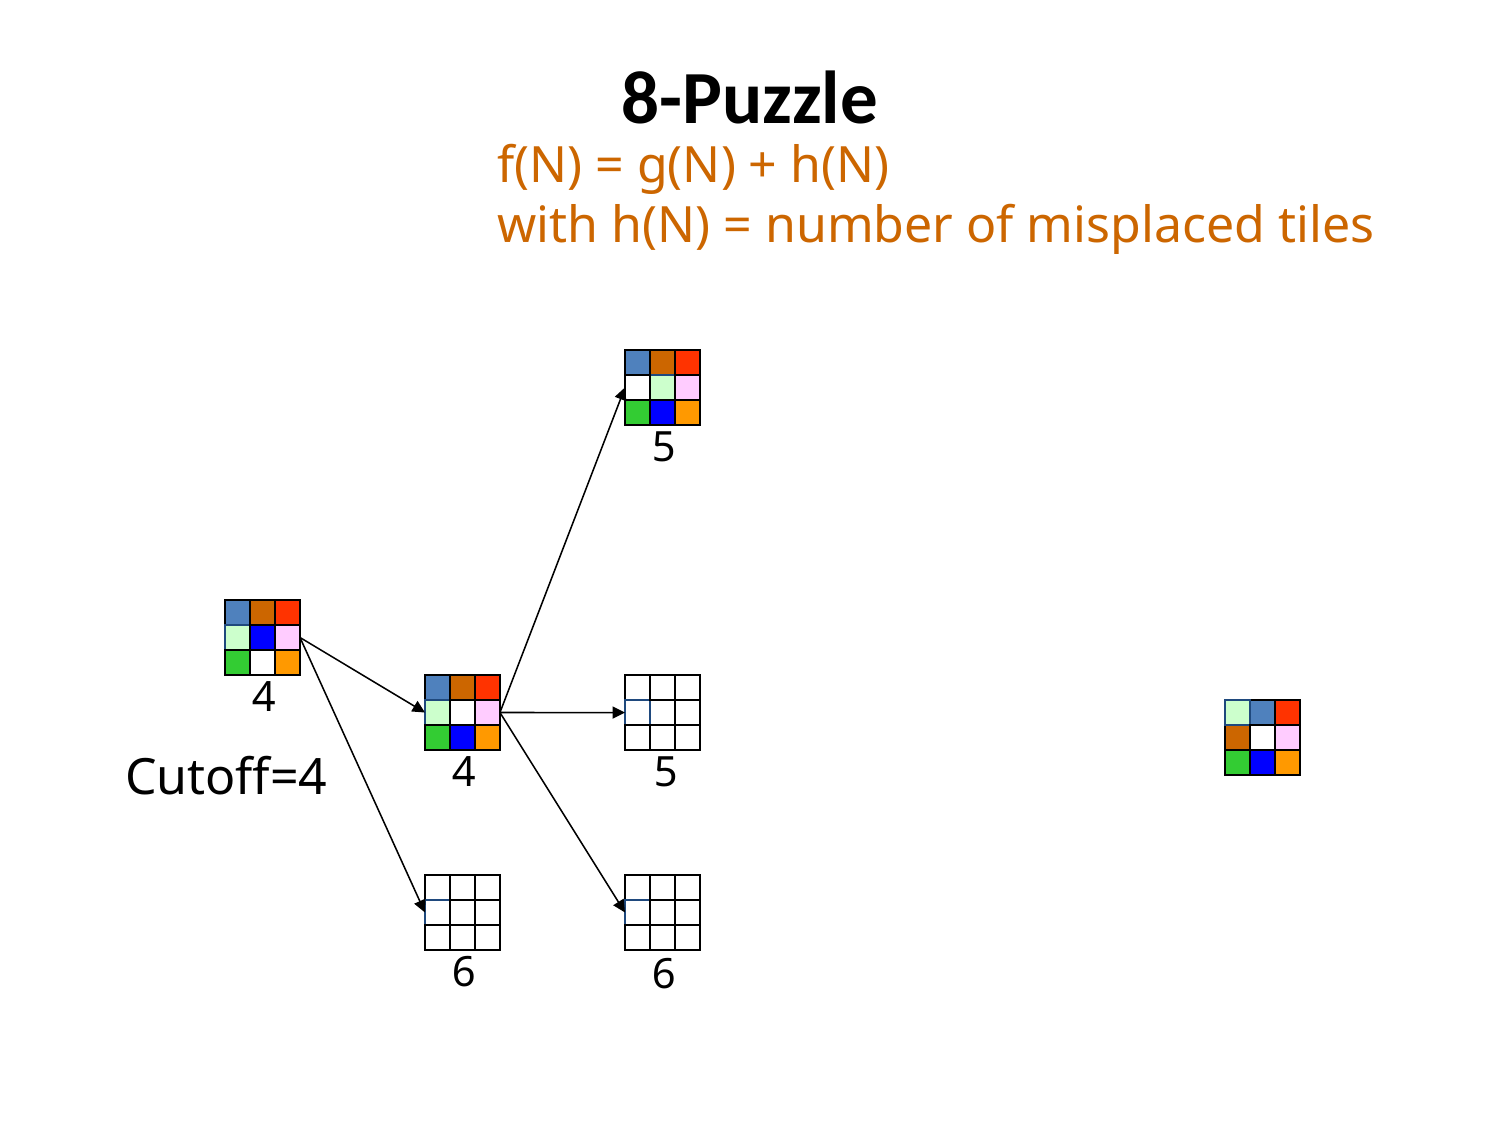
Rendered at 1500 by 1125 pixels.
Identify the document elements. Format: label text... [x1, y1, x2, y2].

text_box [1224, 699, 1301, 776]
text_box f(N) = g(N) + h(N) with h(N) = number of misplaced tiles [482, 124, 1390, 260]
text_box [299, 637, 494, 1003]
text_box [499, 349, 701, 713]
text_box Cutoff=4 [110, 737, 294, 813]
title 8-Puzzle [75, 0, 1425, 188]
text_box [224, 599, 301, 728]
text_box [499, 809, 701, 1005]
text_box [499, 719, 701, 803]
